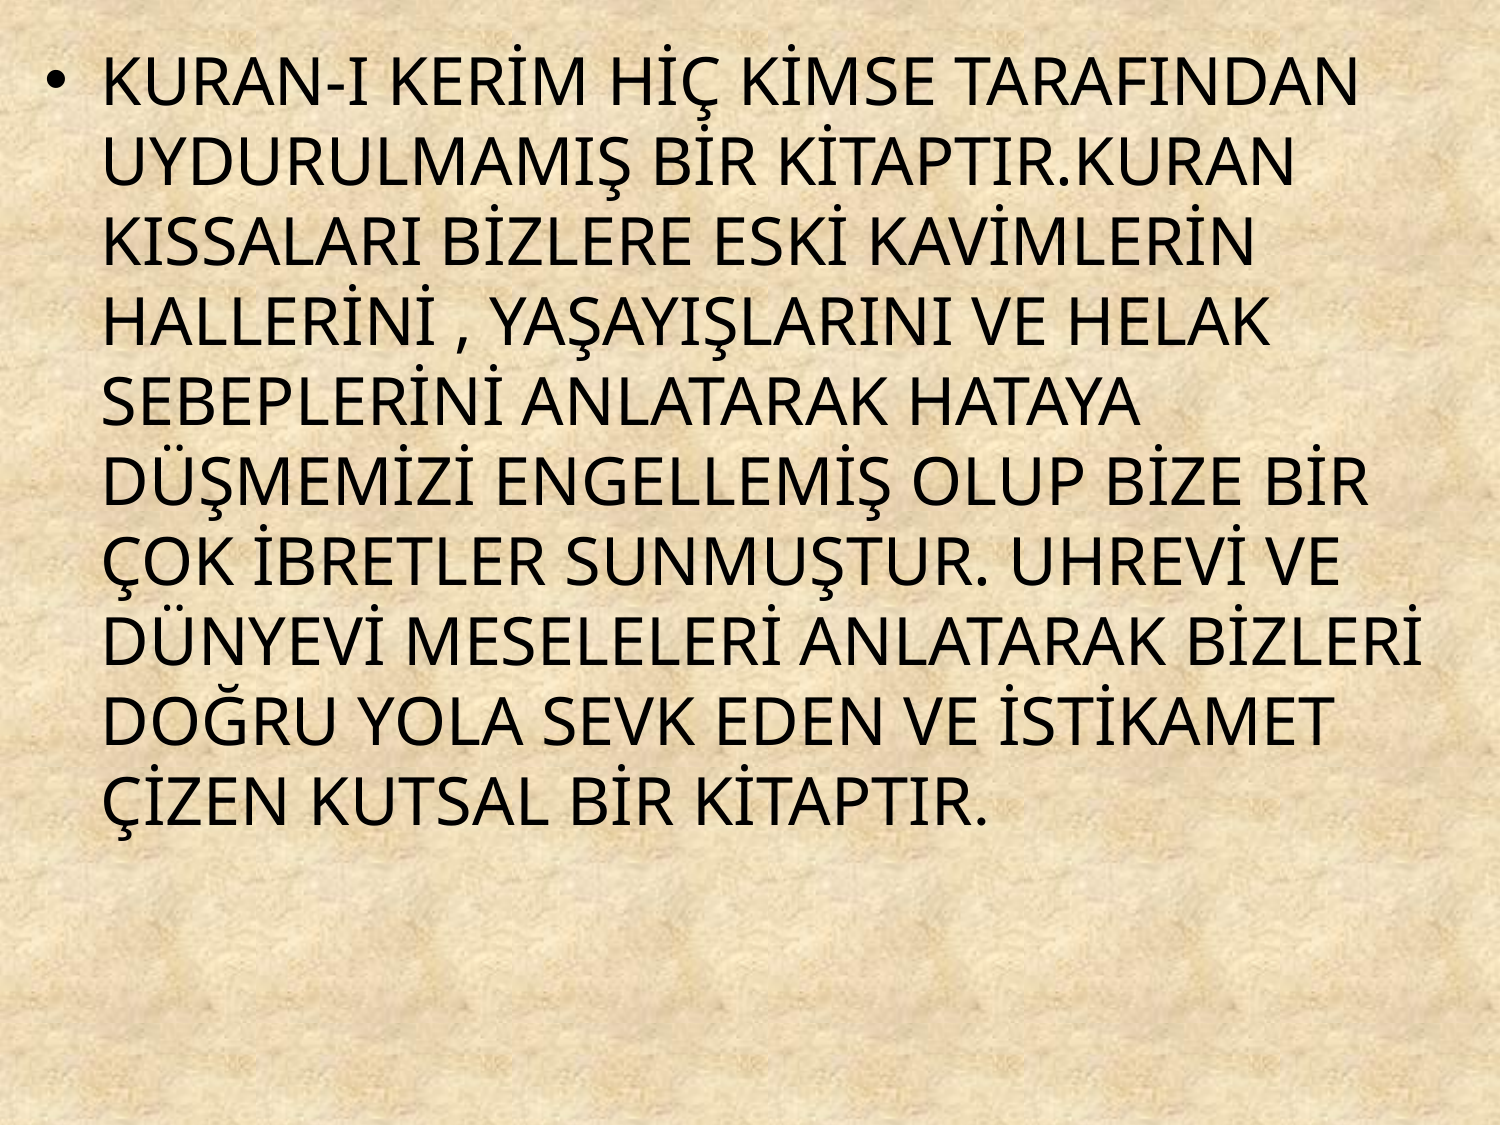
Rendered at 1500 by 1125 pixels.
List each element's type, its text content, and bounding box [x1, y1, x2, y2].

list KURAN-I KERİM HİÇ KİMSE TARAFINDAN UYDURULMAMIŞ BİR KİTAPTIR.KURAN KISSALARI BİZLERE ESKİ KAVİMLERİN HALLERİNİ , YAŞAYIŞLARINI VE HELAK SEBEPLERİNİ ANLATARAK HATAYA DÜŞMEMİZİ ENGELLEMİŞ OLUP BİZE BİR ÇOK İBRETLER SUNMUŞTUR. UHREVİ VE DÜNYEVİ MESELELERİ ANLATARAK BİZLERİ DOĞRU YOLA SEVK EDEN VE İSTİKAMET ÇİZEN KUTSAL BİR KİTAPTIR. [29, 30, 1483, 1083]
picture [0, 0, 1500, 1125]
